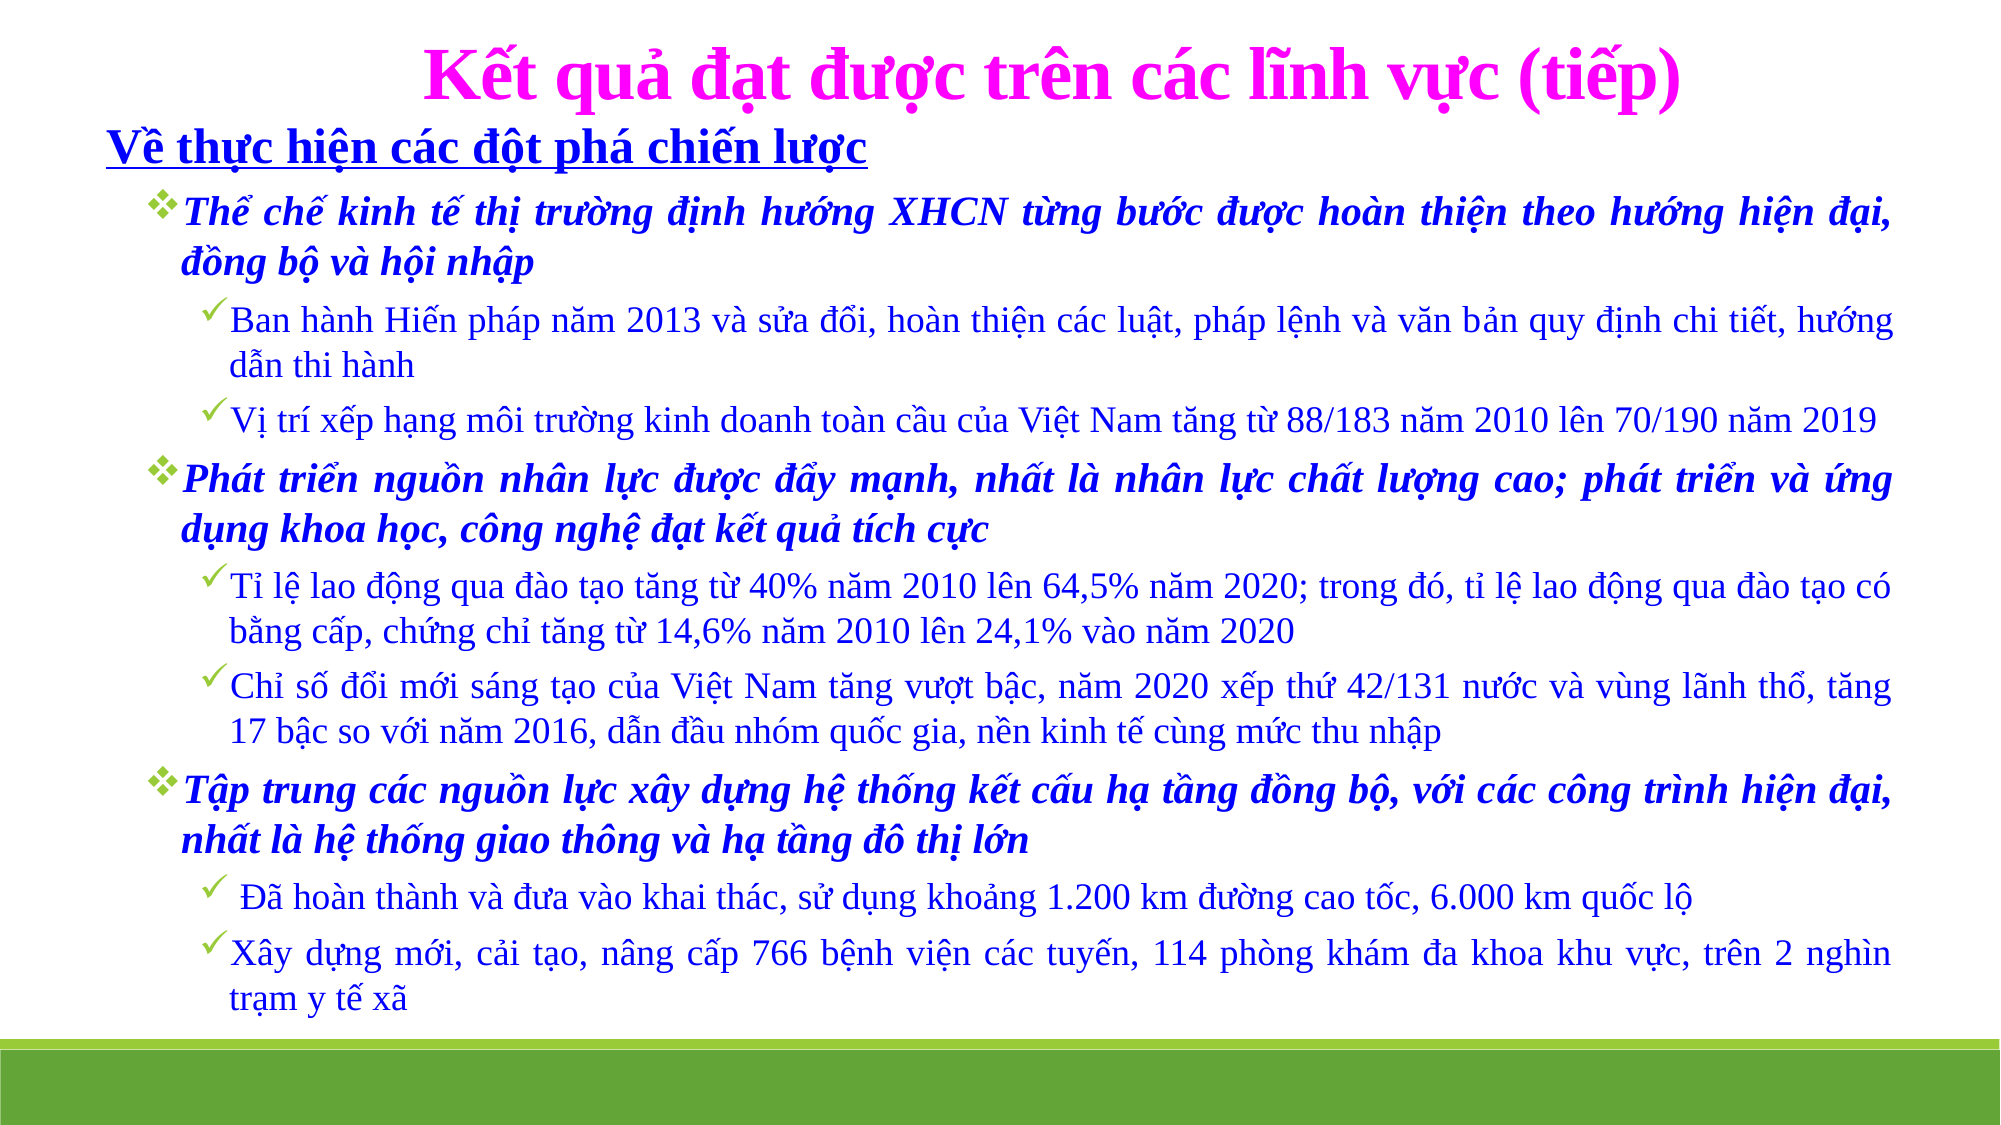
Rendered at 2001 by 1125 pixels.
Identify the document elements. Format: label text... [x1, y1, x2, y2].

title Kết quả đạt được trên các lĩnh vực (tiếp) [408, 21, 1828, 123]
list Về thực hiện các đột phá chiến lược Thể chế kinh tế thị trường định hướng XHCN từng bước được hoàn thiện theo hướng hiện đại, đồng bộ và hội nhập Ban hành Hiến pháp năm 2013 và sửa đổi, hoàn thiện các luật, pháp lệnh và văn bản quy định chi tiết, hướng dẫn thi hành Vị trí xếp hạng môi trường kinh doanh toàn cầu của Việt Nam tăng từ 88/183 năm 2010 lên 70/190 năm 2019 Phát triển nguồn nhân lực được đẩy mạnh, nhất là nhân lực chất lượng cao; phát triển và ứng dụng khoa học, công nghệ đạt kết quả tích cực Tỉ lệ lao động qua đào tạo tăng từ 40% năm 2010 lên 64,5% năm 2020; trong đó, tỉ lệ lao động qua đào tạo có bằng cấp, chứng chỉ tăng từ 14,6% năm 2010 lên 24,1% vào năm 2020 Chỉ số đổi mới sáng tạo của Việt Nam tăng vượt bậc, năm 2020 xếp thứ 42/131 nước và vùng lãnh thổ, tăng 17 bậc so với năm 2016, dẫn đầu nhóm quốc gia, nền kinh tế cùng mức thu nhập Tập trung các nguồn lực xây dựng hệ thống kết cấu hạ tầng đồng bộ, với các công trình hiện đại, nhất là hệ thống giao thông và hạ tầng đô thị lớn Đã hoàn thành và đưa vào khai thác, sử dụng khoảng 1.200 km đường cao tốc, 6.000 km quốc lộ Xây dựng mới, cải tạo, nâng cấp 766 bệnh viện các tuyến, 114 phòng khám đa khoa khu vực, trên 2 nghìn trạm y tế xã [106, 106, 1894, 936]
